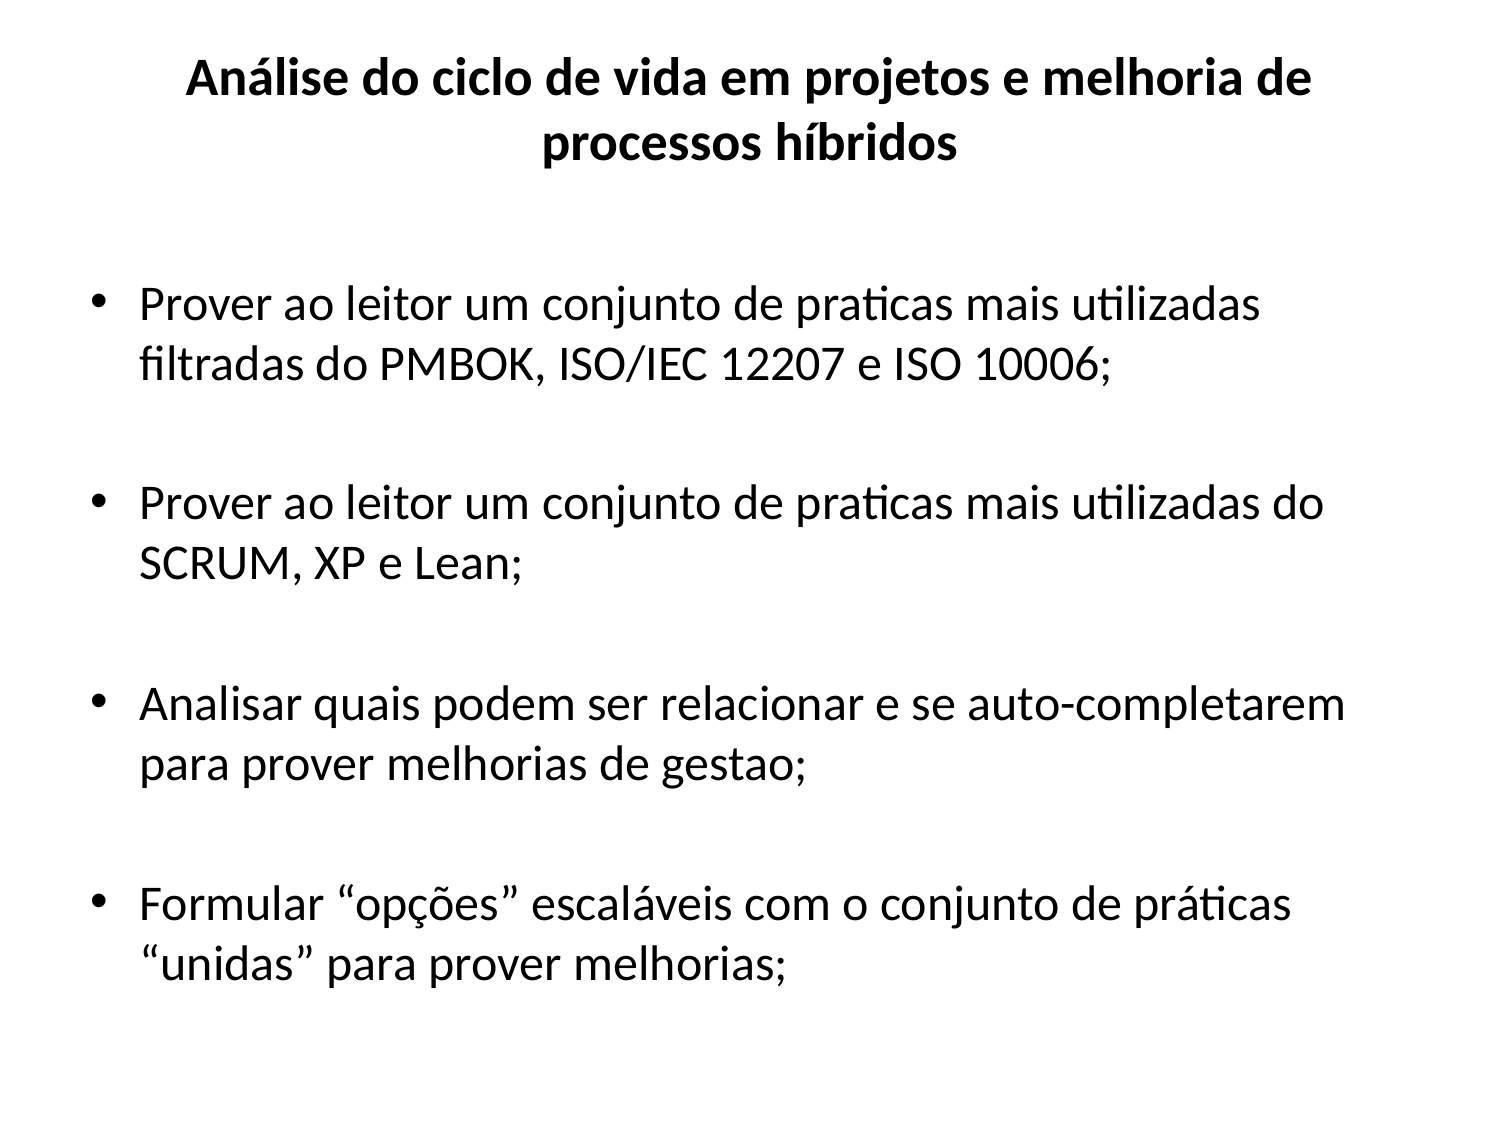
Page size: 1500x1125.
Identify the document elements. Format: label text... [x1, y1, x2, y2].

list Prover ao leitor um conjunto de praticas mais utilizadas filtradas do PMBOK, ISO/IEC 12207 e ISO 10006; Prover ao leitor um conjunto de praticas mais utilizadas do SCRUM, XP e Lean; Analisar quais podem ser relacionar e se auto-completarem para prover melhorias de gestao; Formular “opções” escaláveis com o conjunto de práticas “unidas” para prover melhorias; [75, 262, 1425, 1005]
title Análise do ciclo de vida em projetos e melhoria de processos híbridos [75, 45, 1425, 233]
